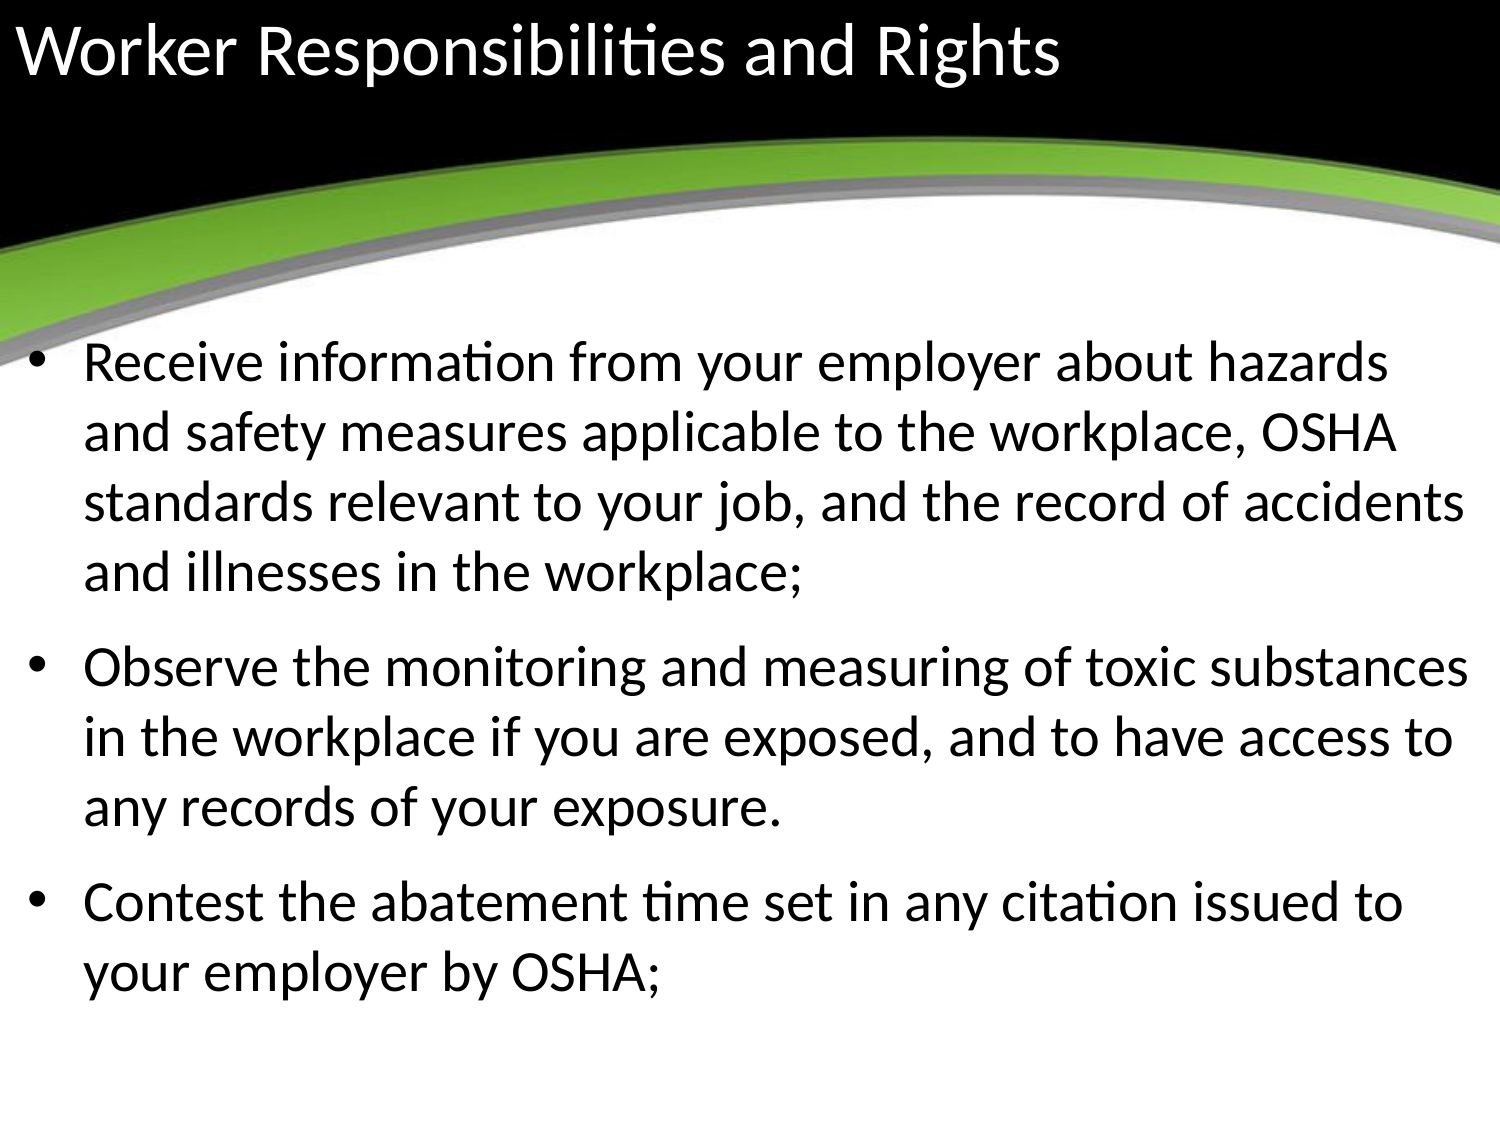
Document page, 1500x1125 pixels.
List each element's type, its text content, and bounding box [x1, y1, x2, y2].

text_box Receive information from your employer about hazards and safety measures applicable to the workplace, OSHA standards relevant to your job, and the record of accidents and illnesses in the workplace; Observe the monitoring and measuring of toxic substances in the workplace if you are exposed, and to have access to any records of your exposure. Contest the abatement time set in any citation issued to your employer by OSHA; [12, 316, 1500, 1011]
title Worker Responsibilities and Rights [0, 49, 1388, 225]
picture [0, 0, 1500, 1125]
